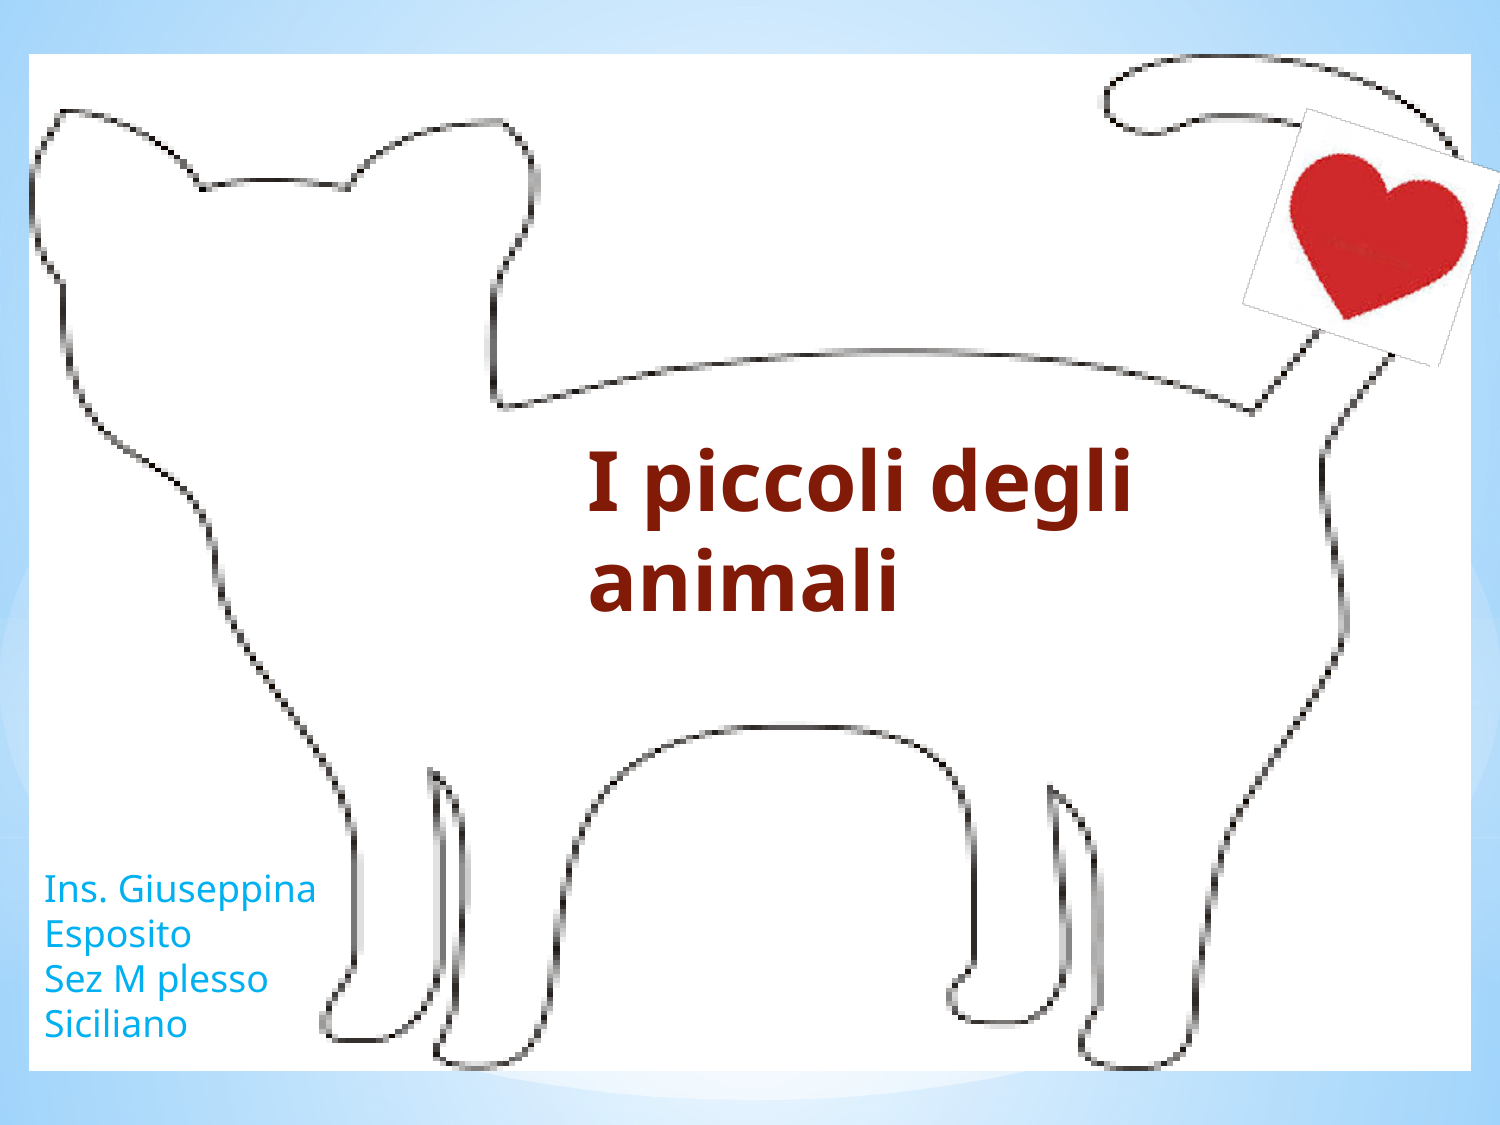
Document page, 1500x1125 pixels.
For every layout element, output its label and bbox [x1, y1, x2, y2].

list [29, 54, 1471, 1071]
picture [1269, 134, 1500, 341]
